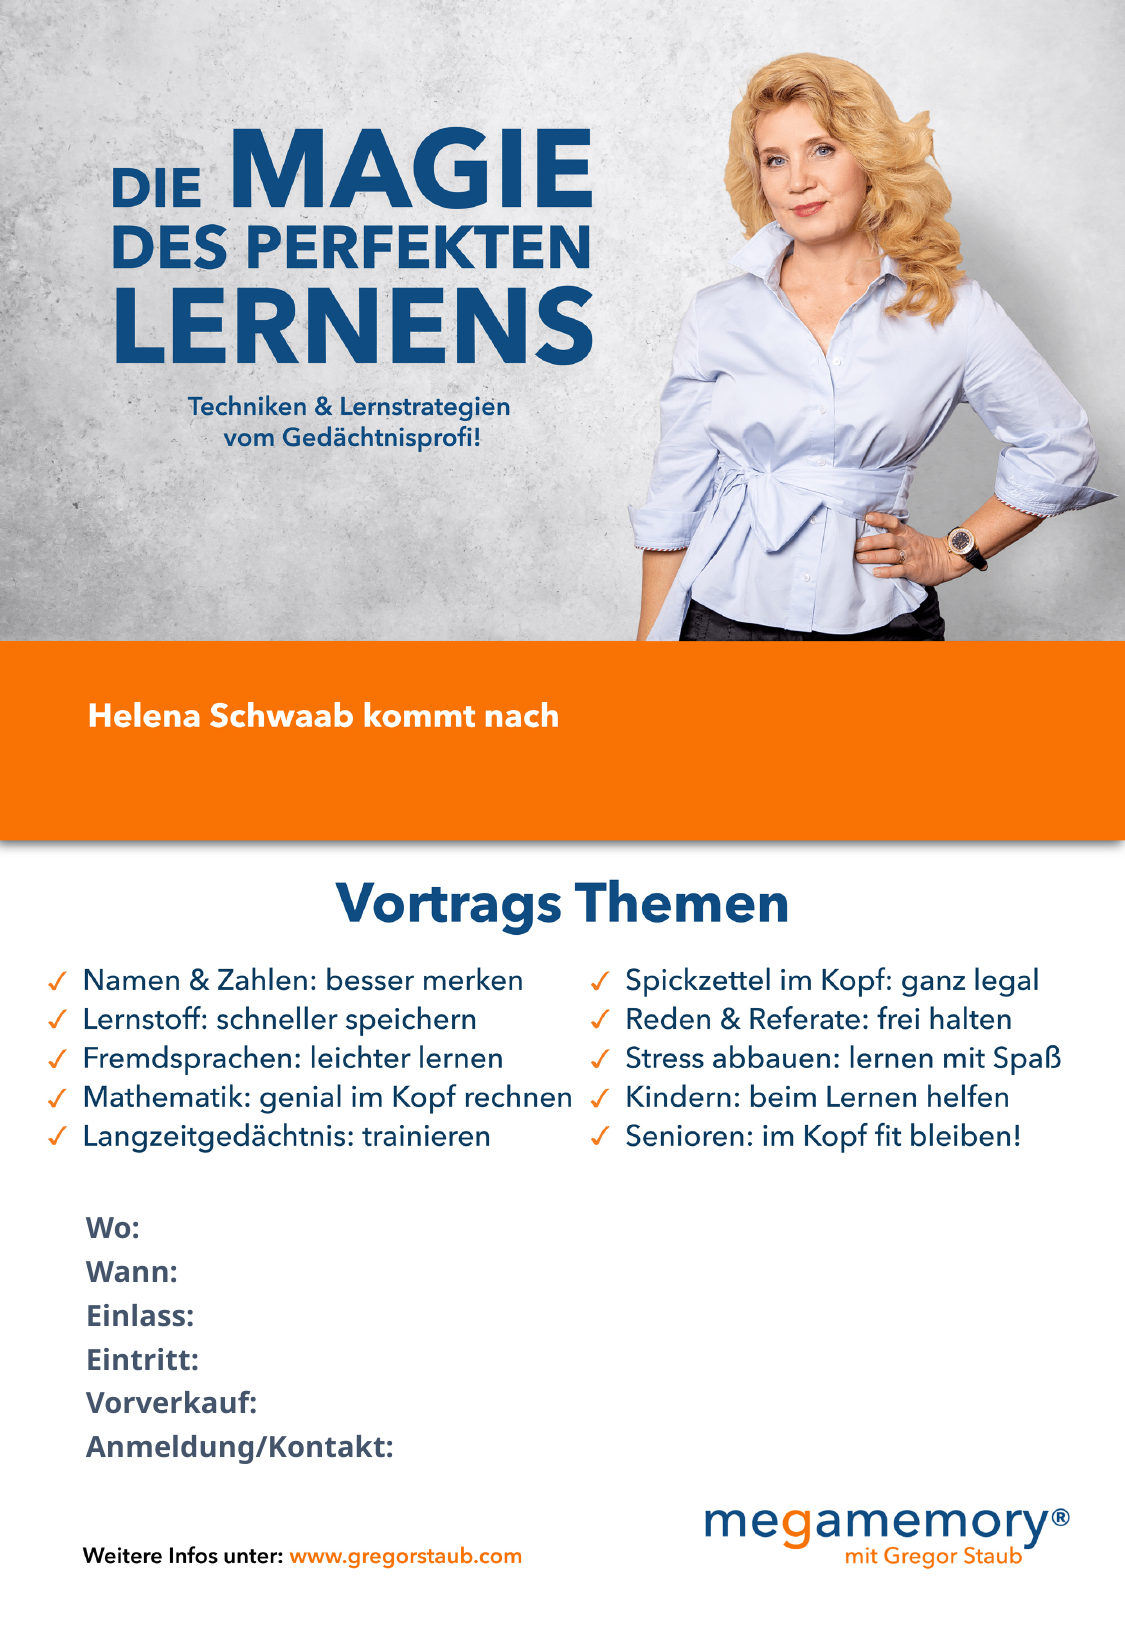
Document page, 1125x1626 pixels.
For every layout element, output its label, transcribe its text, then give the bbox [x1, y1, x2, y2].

list Wo: Wann: Einlass: Eintritt: Vorverkauf: Anmeldung/Kontakt: [71, 1205, 1054, 1494]
picture [0, 0, 1125, 1613]
